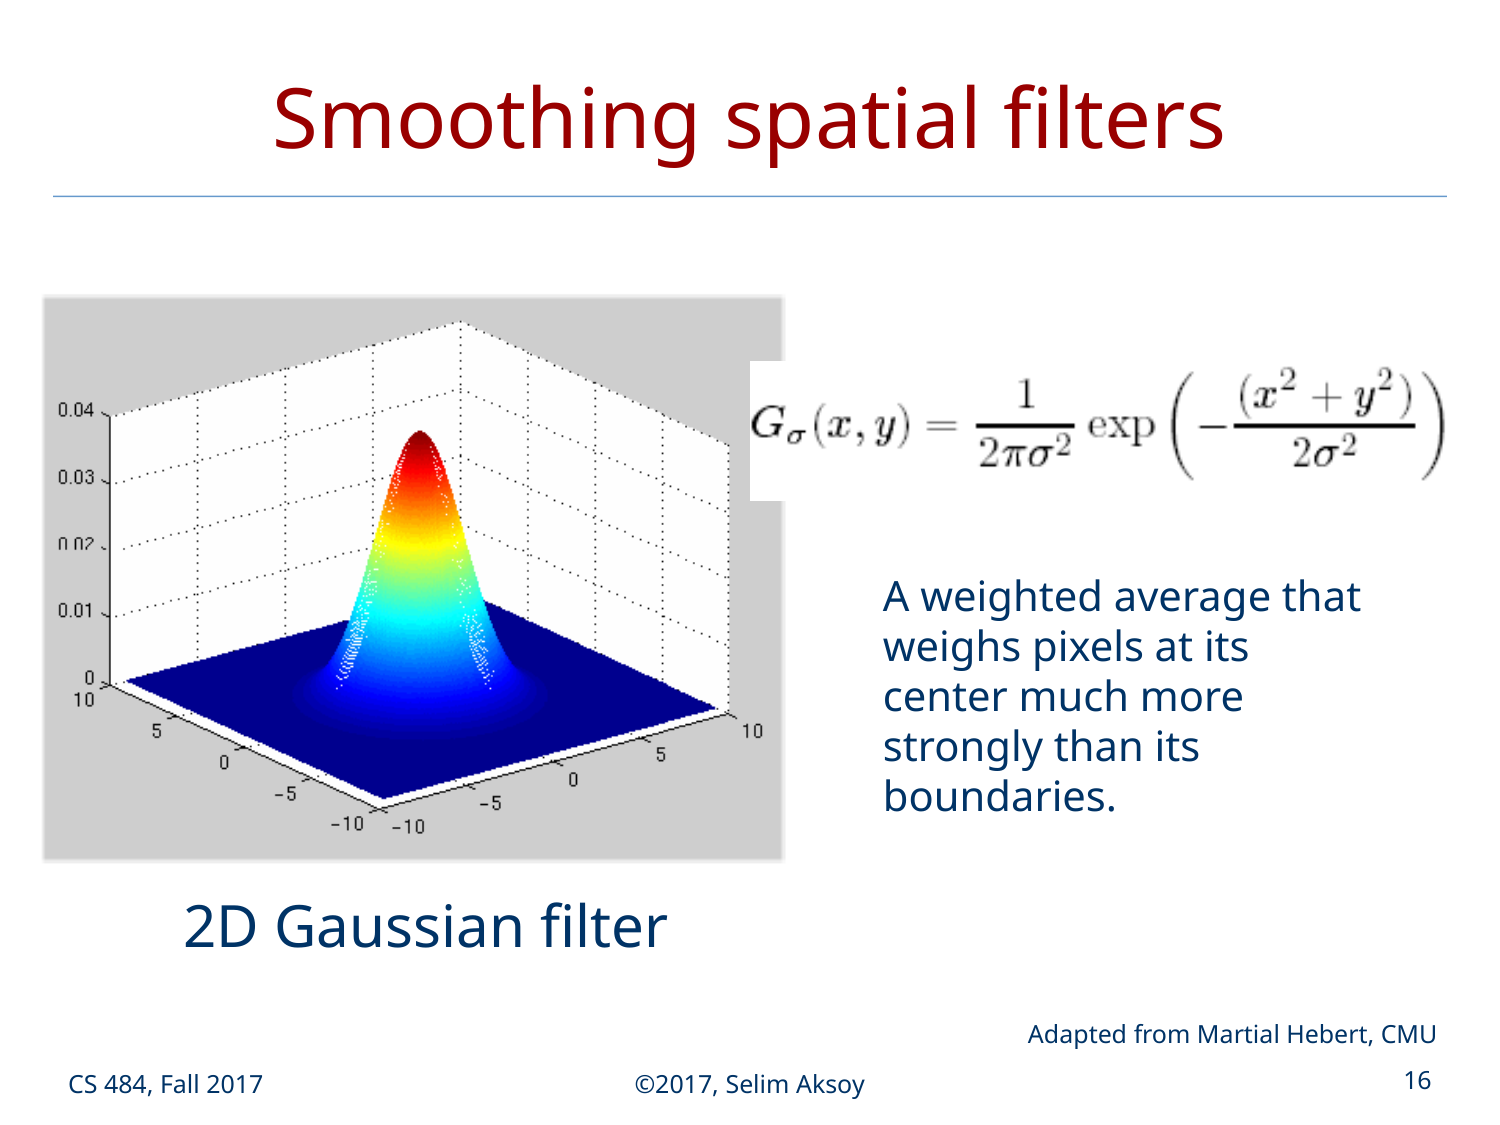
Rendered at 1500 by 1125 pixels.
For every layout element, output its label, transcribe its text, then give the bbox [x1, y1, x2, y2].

text_box A weighted average that weighs pixels at its center much more strongly than its boundaries. [868, 562, 1392, 828]
title Smoothing spatial filters [53, 31, 1447, 173]
text_box 2D Gaussian filter [168, 882, 684, 967]
footer ©2017, Selim Aksoy [511, 1052, 988, 1107]
picture [28, 282, 1460, 873]
slide_number 16 [1134, 1057, 1448, 1107]
text_box Adapted from Martial Hebert, CMU [890, 1011, 1453, 1057]
slide_number CS 484, Fall 2017 [52, 1052, 366, 1107]
